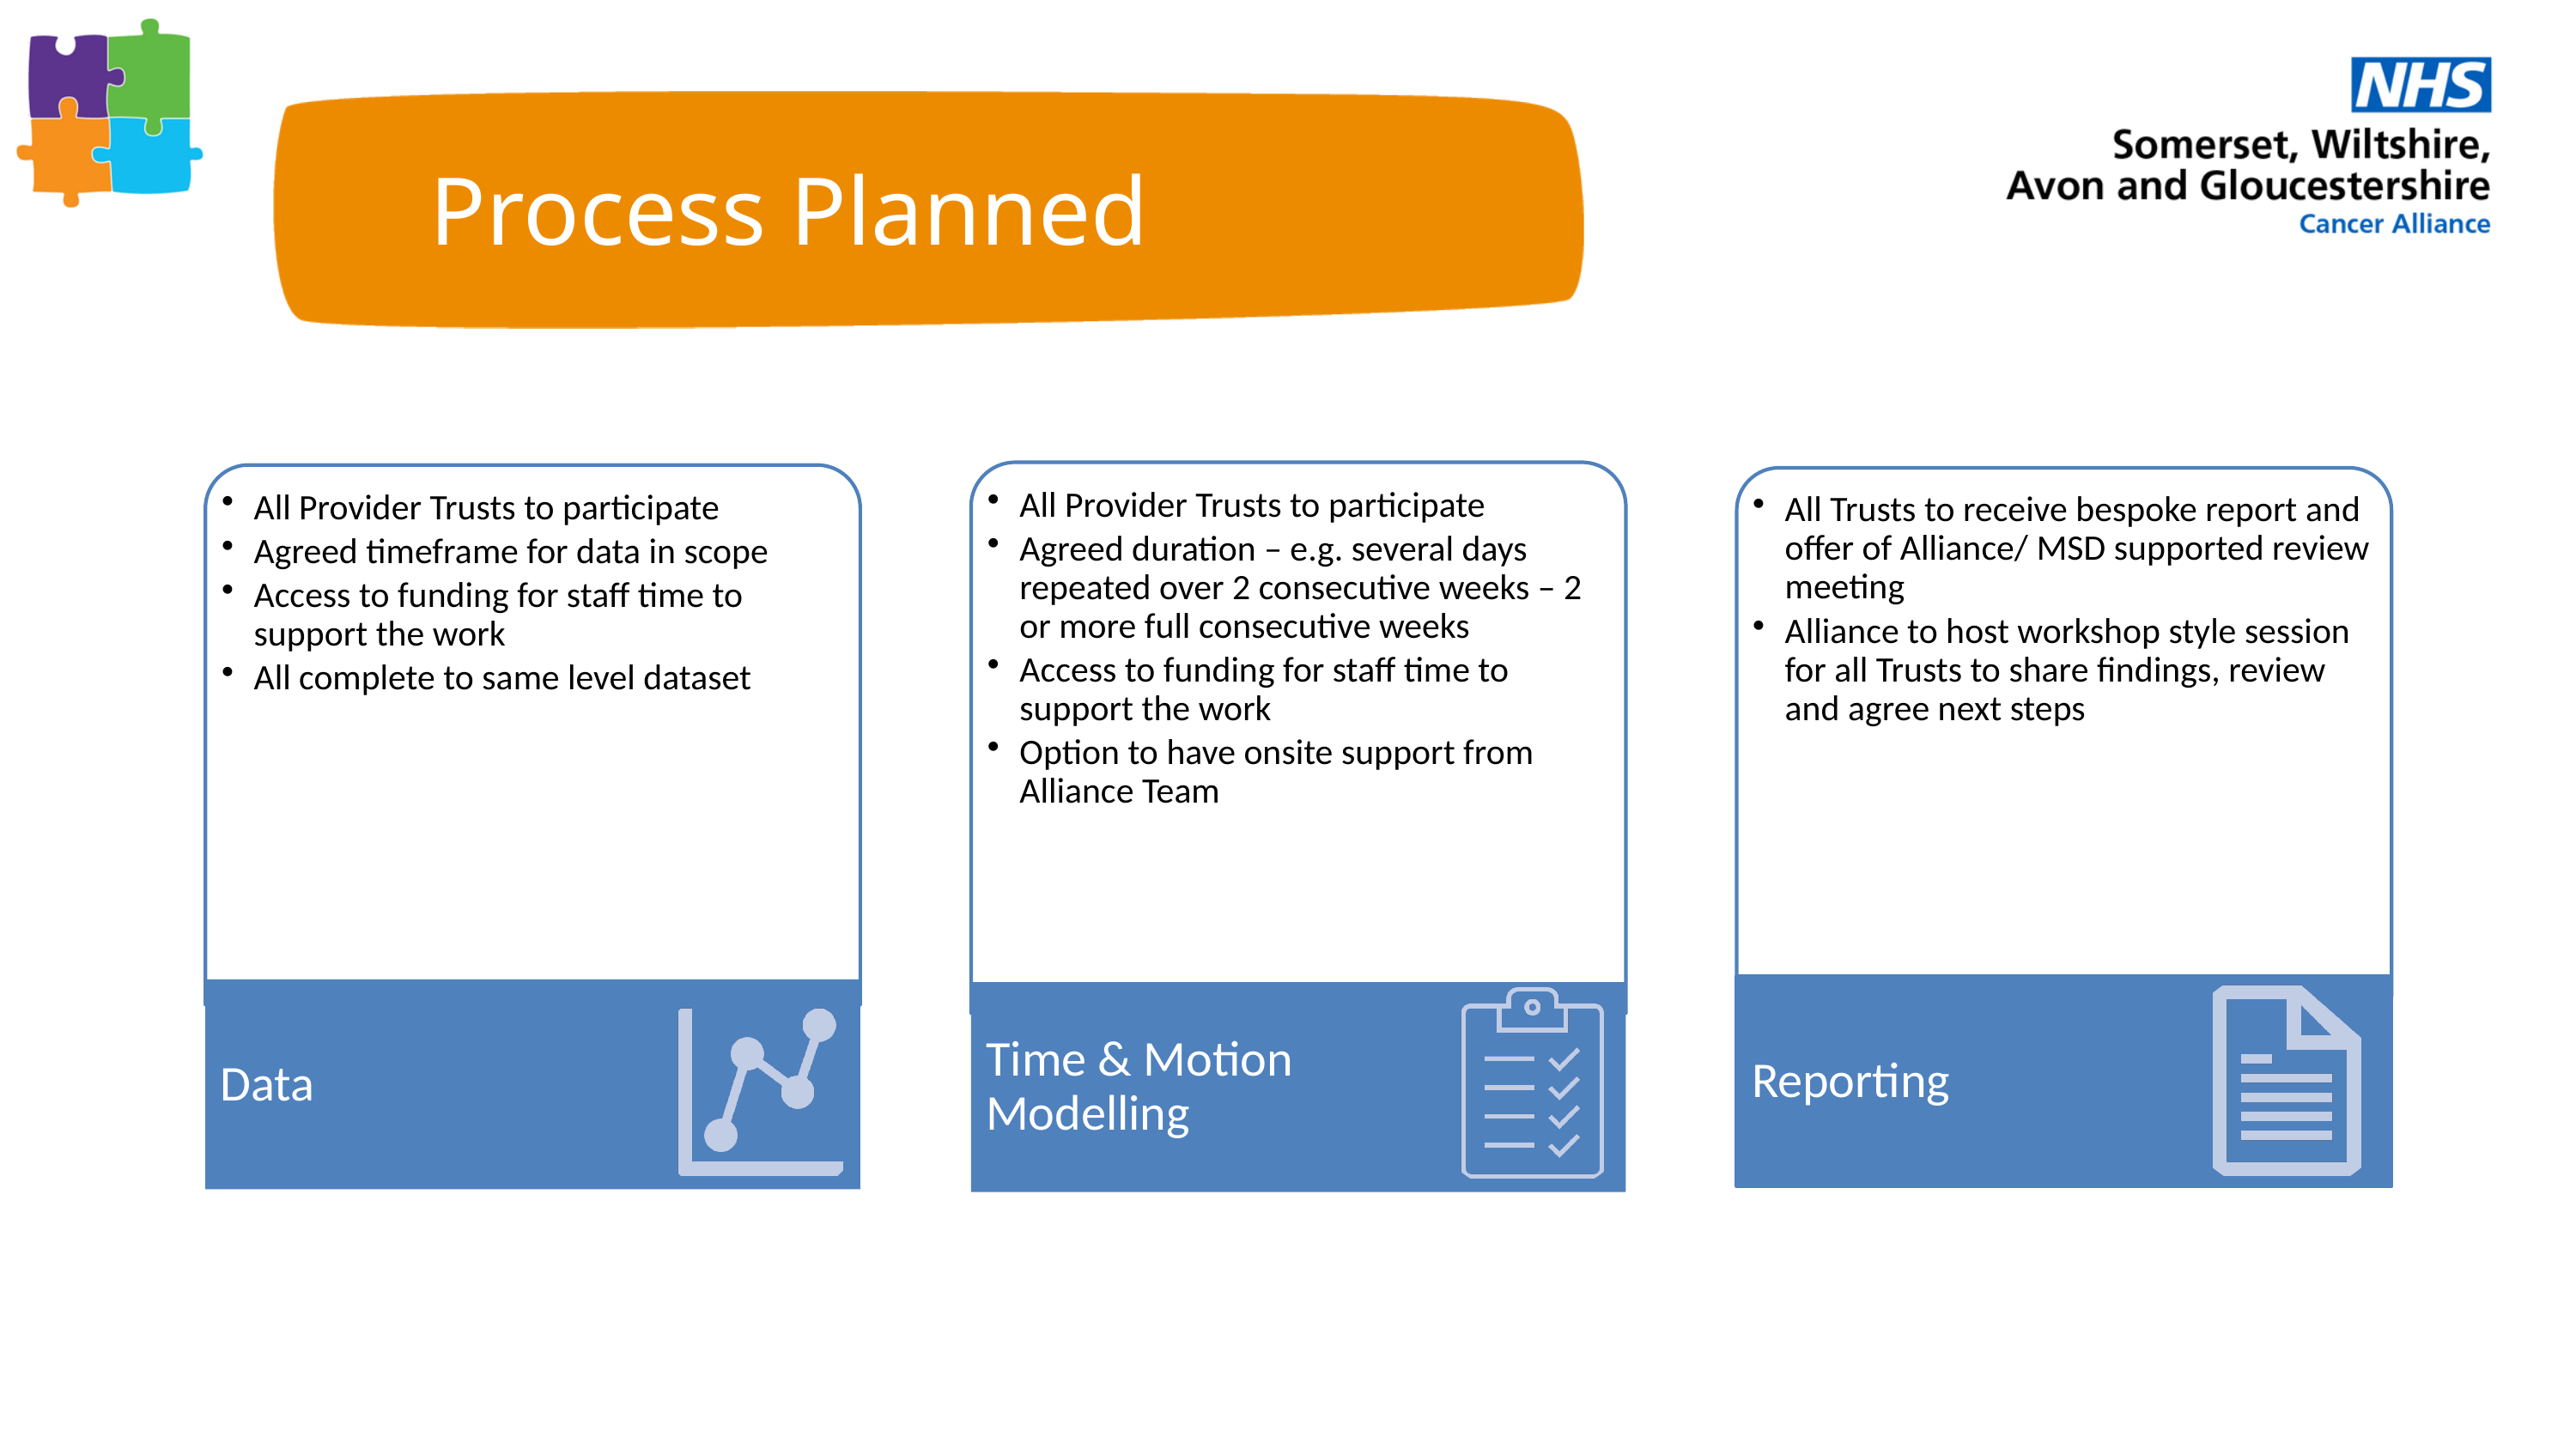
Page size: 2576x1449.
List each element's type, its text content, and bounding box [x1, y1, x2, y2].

text_box [0, 0, 262, 261]
text_box [273, 91, 1584, 329]
text_box Process Planned [258, 132, 1321, 264]
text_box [204, 370, 2448, 1337]
text_box [1948, 29, 2549, 261]
